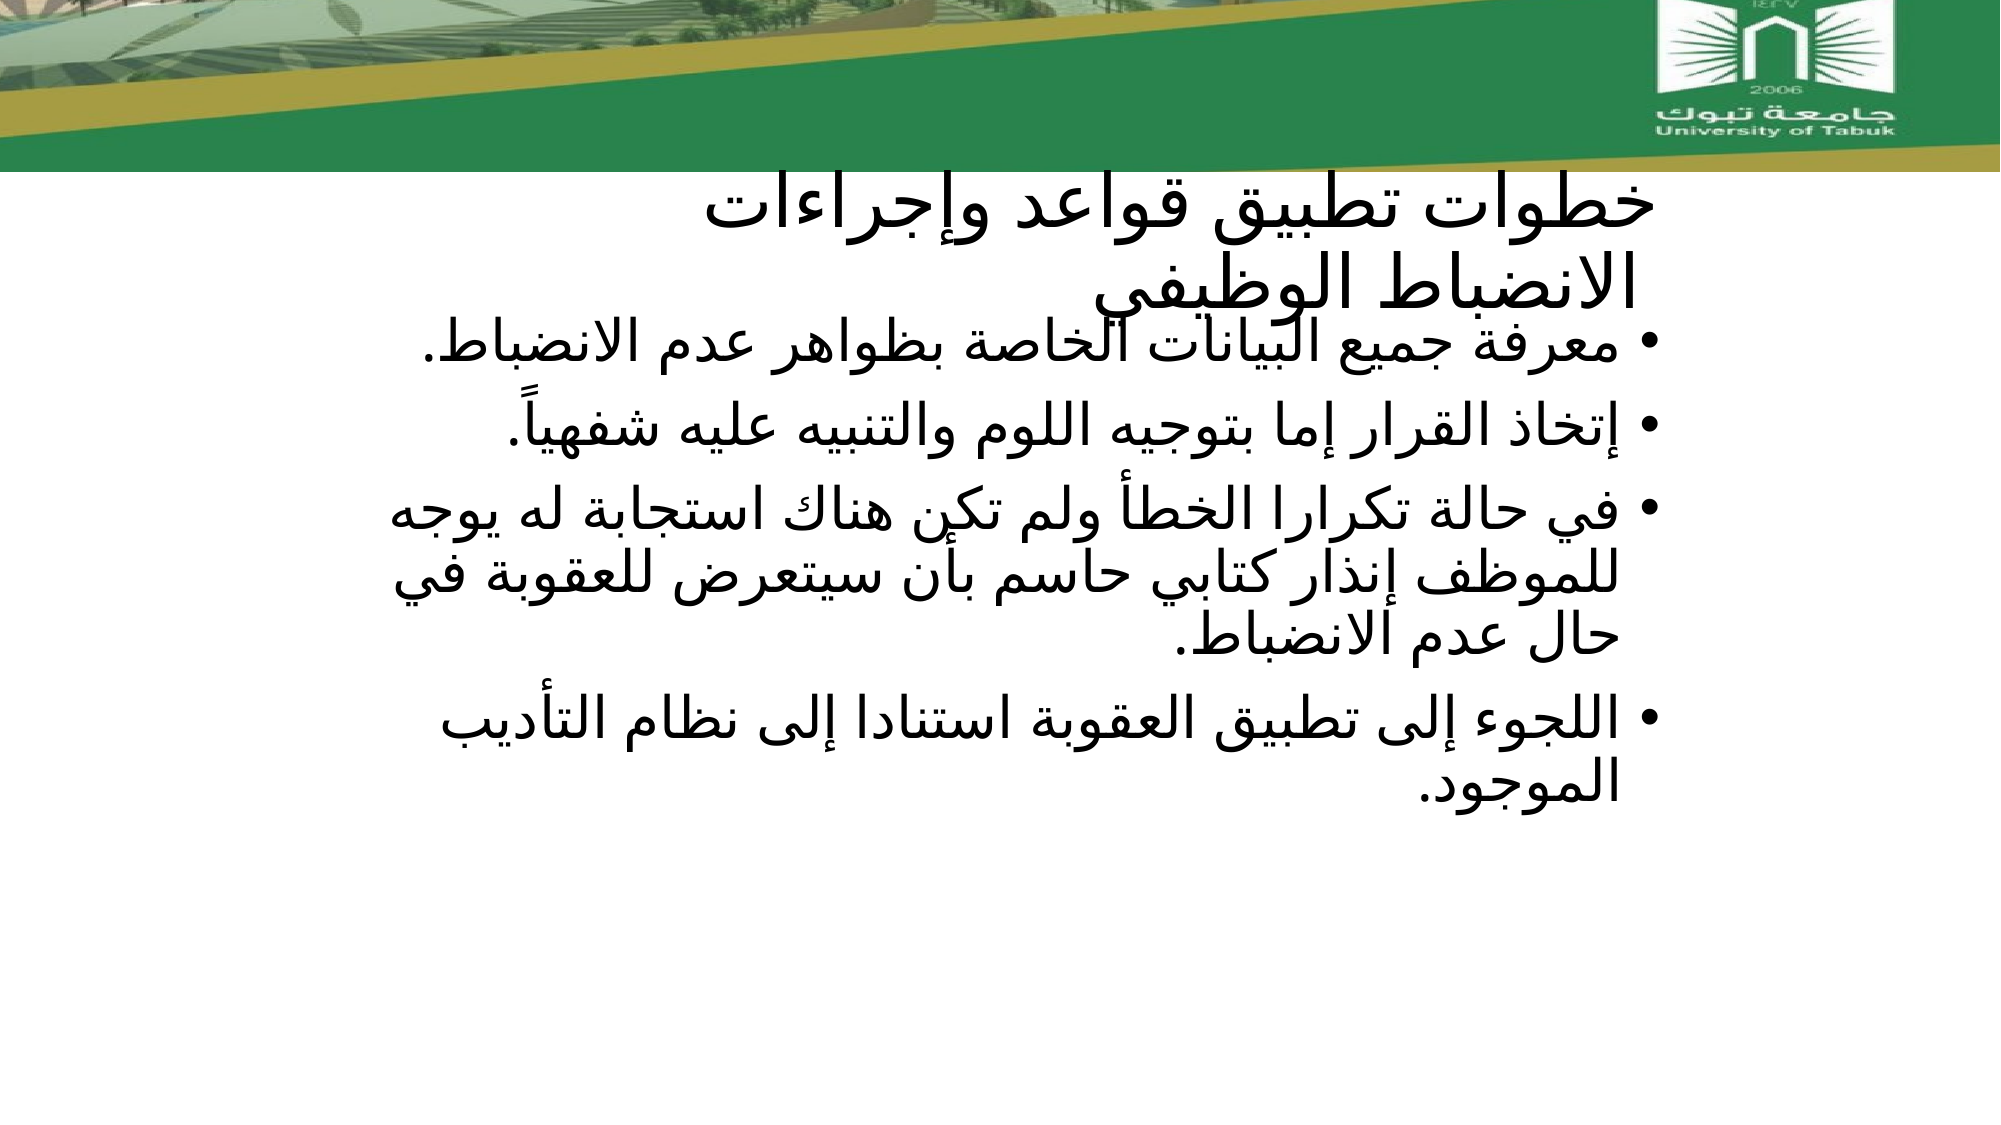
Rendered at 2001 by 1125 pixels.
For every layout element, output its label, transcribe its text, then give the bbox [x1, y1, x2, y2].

list معرفة جميع البيانات الخاصة بظواهر عدم الانضباط. إتخاذ القرار إما بتوجيه اللوم والتنبيه عليه شفهياً. في حالة تكرارا الخطأ ولم تكن هناك استجابة له يوجه للموظف إنذار كتابي حاسم بأن سيتعرض للعقوبة في حال عدم الانضباط. اللجوء إلى تطبيق العقوبة استنادا إلى نظام التأديب الموجود. [324, 303, 1675, 1047]
title خطوات تطبيق قواعد وإجراءات الانضباط الوظيفي [0, 134, 1675, 353]
picture [0, 0, 2000, 172]
